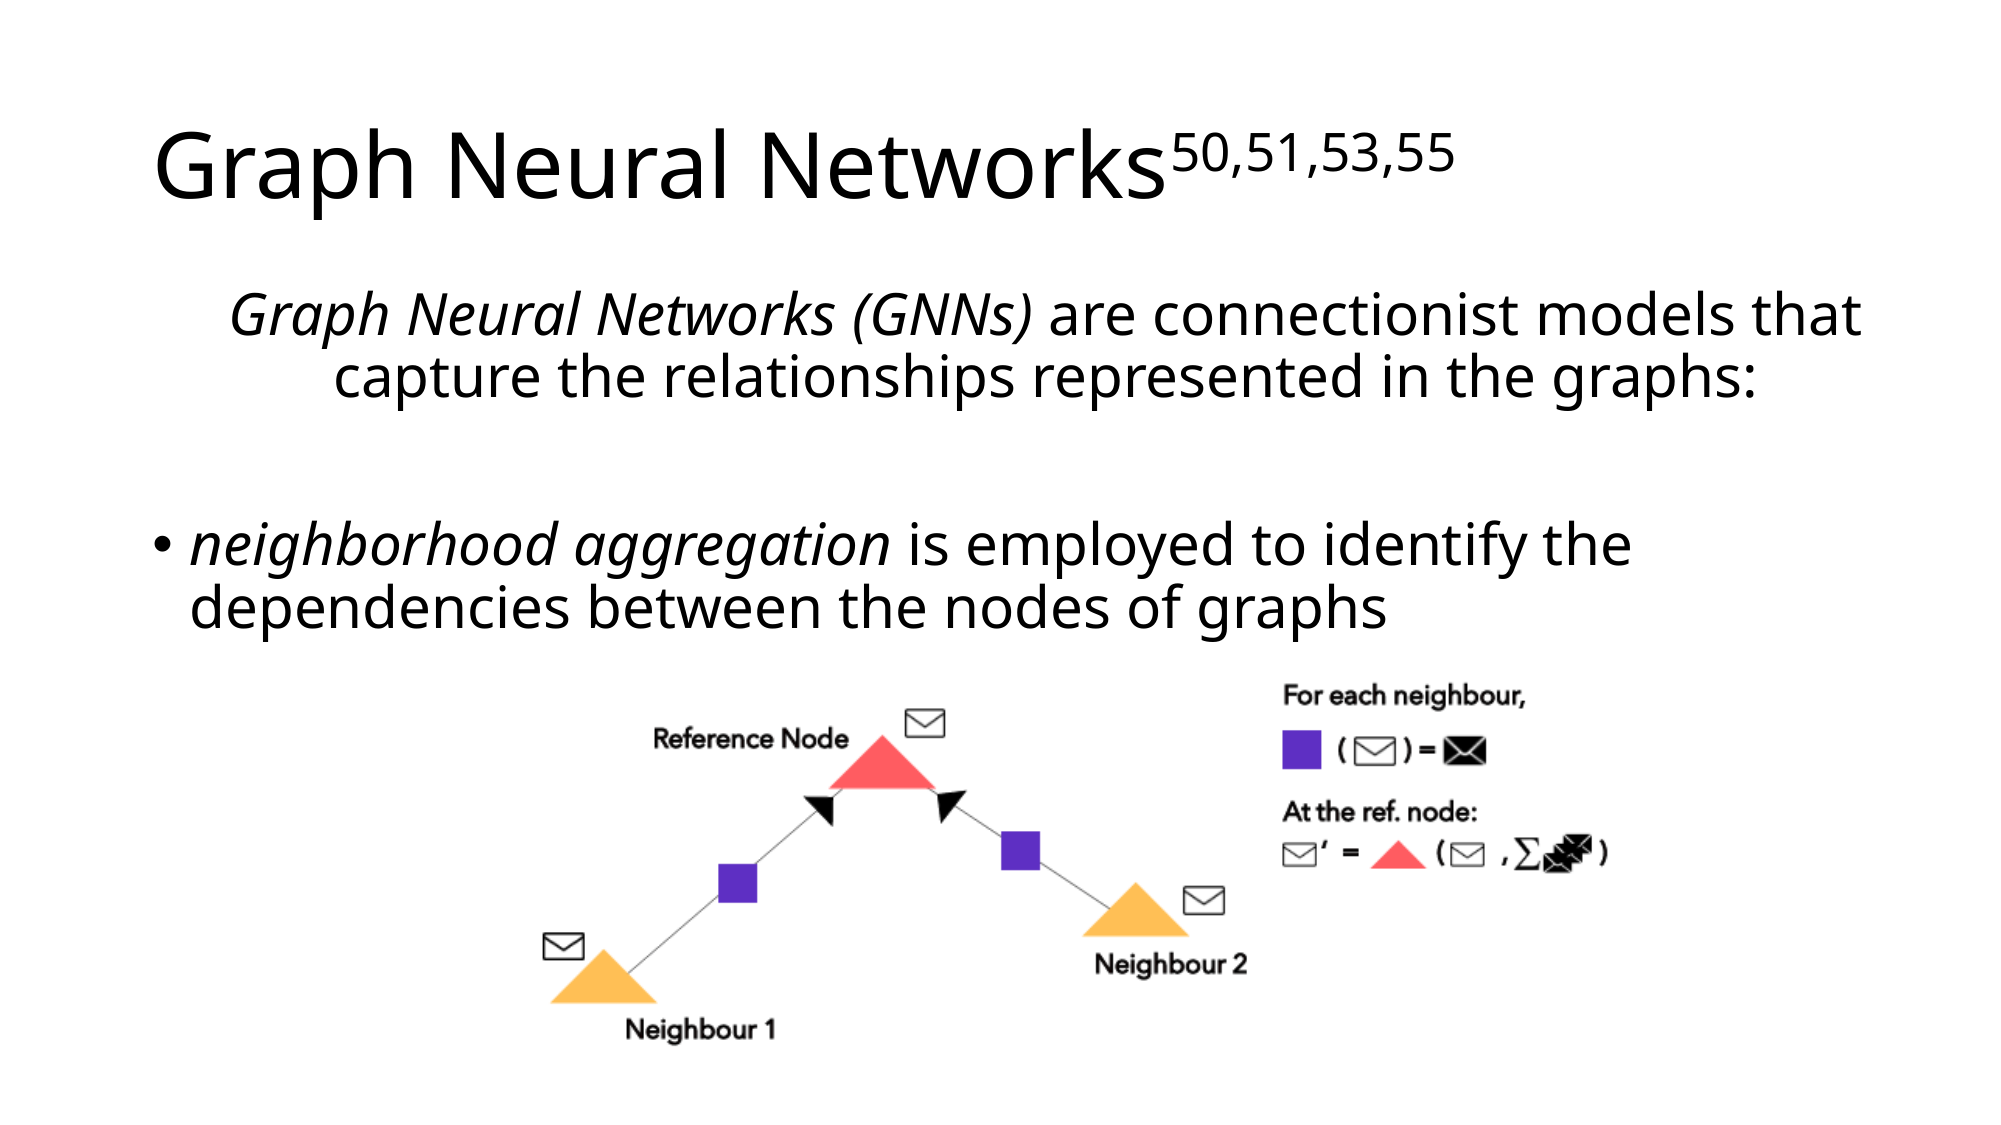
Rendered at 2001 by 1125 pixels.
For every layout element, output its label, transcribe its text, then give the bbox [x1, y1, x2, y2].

list Graph Neural Networks (GNNs) are connectionist models that capture the relationships represented in the graphs: neighborhood aggregation is employed to identify the dependencies between the nodes of graphs [137, 277, 1954, 1090]
picture [515, 659, 1634, 1099]
title Graph Neural Networks50,51,53,55 [137, 59, 1863, 277]
